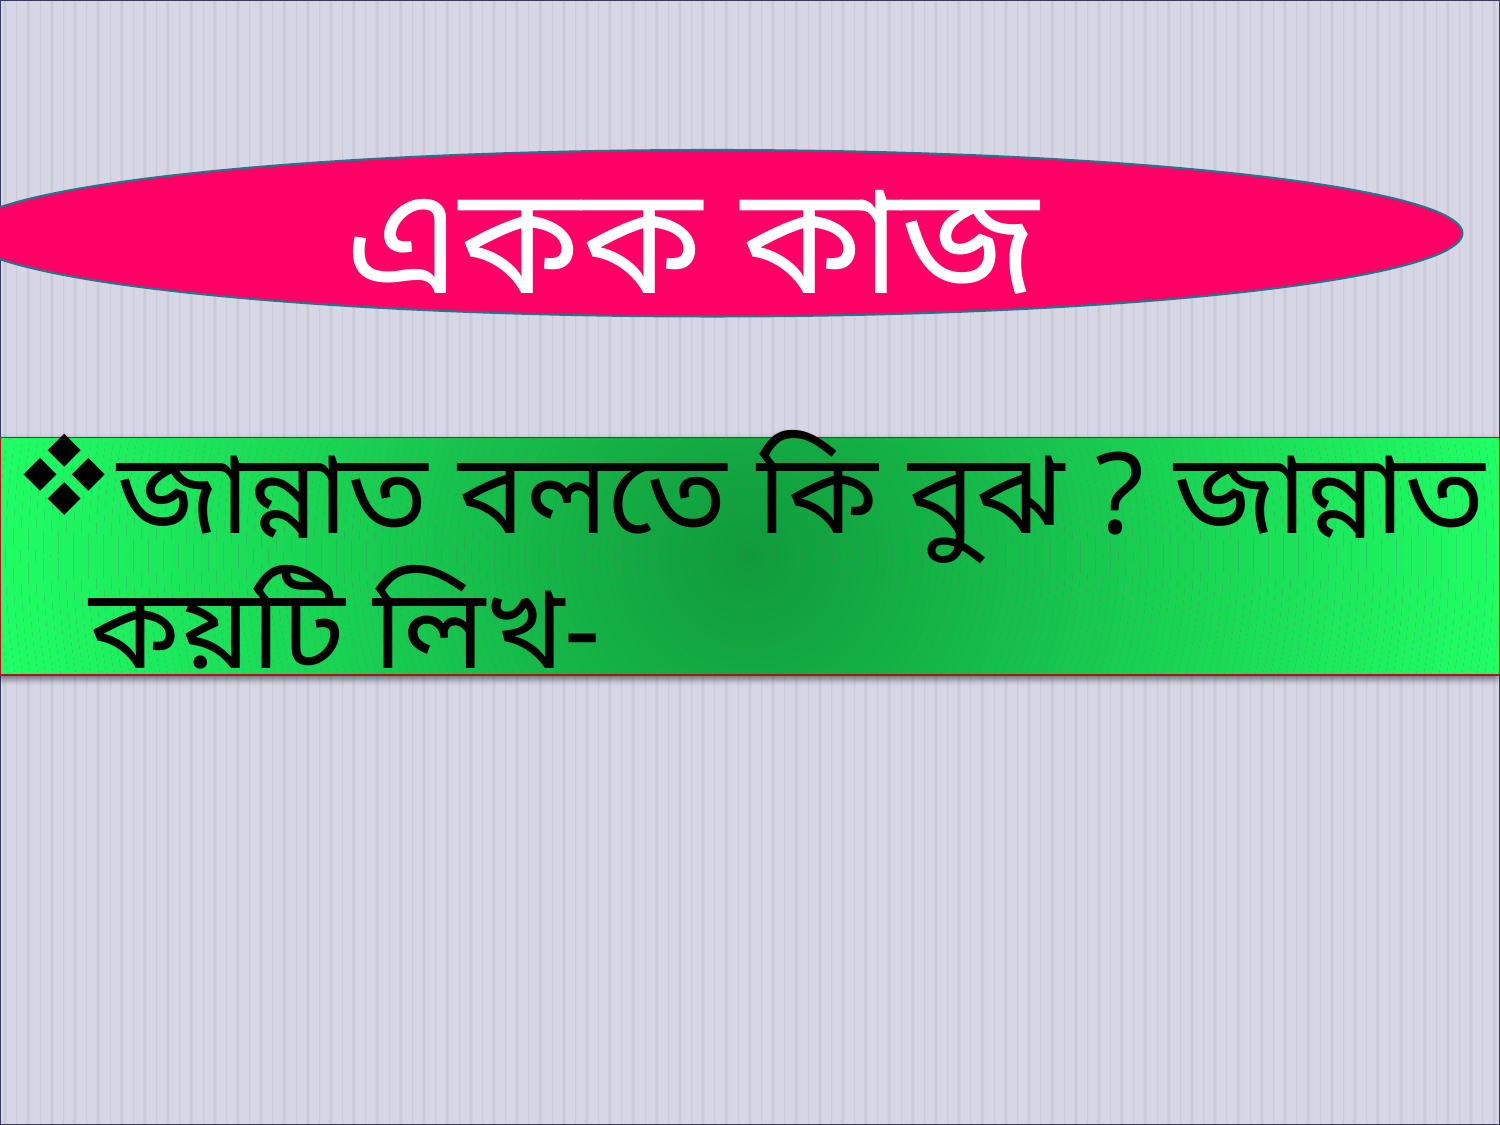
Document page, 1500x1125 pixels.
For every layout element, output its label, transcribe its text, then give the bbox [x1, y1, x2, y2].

text_box [0, 684, 1500, 1125]
text_box জান্নাত বলতে কি বুঝ ? জান্নাত কয়টি লিখ- [0, 437, 1500, 676]
text_box [0, 0, 1500, 436]
text_box একক কাজ [0, 148, 1464, 318]
